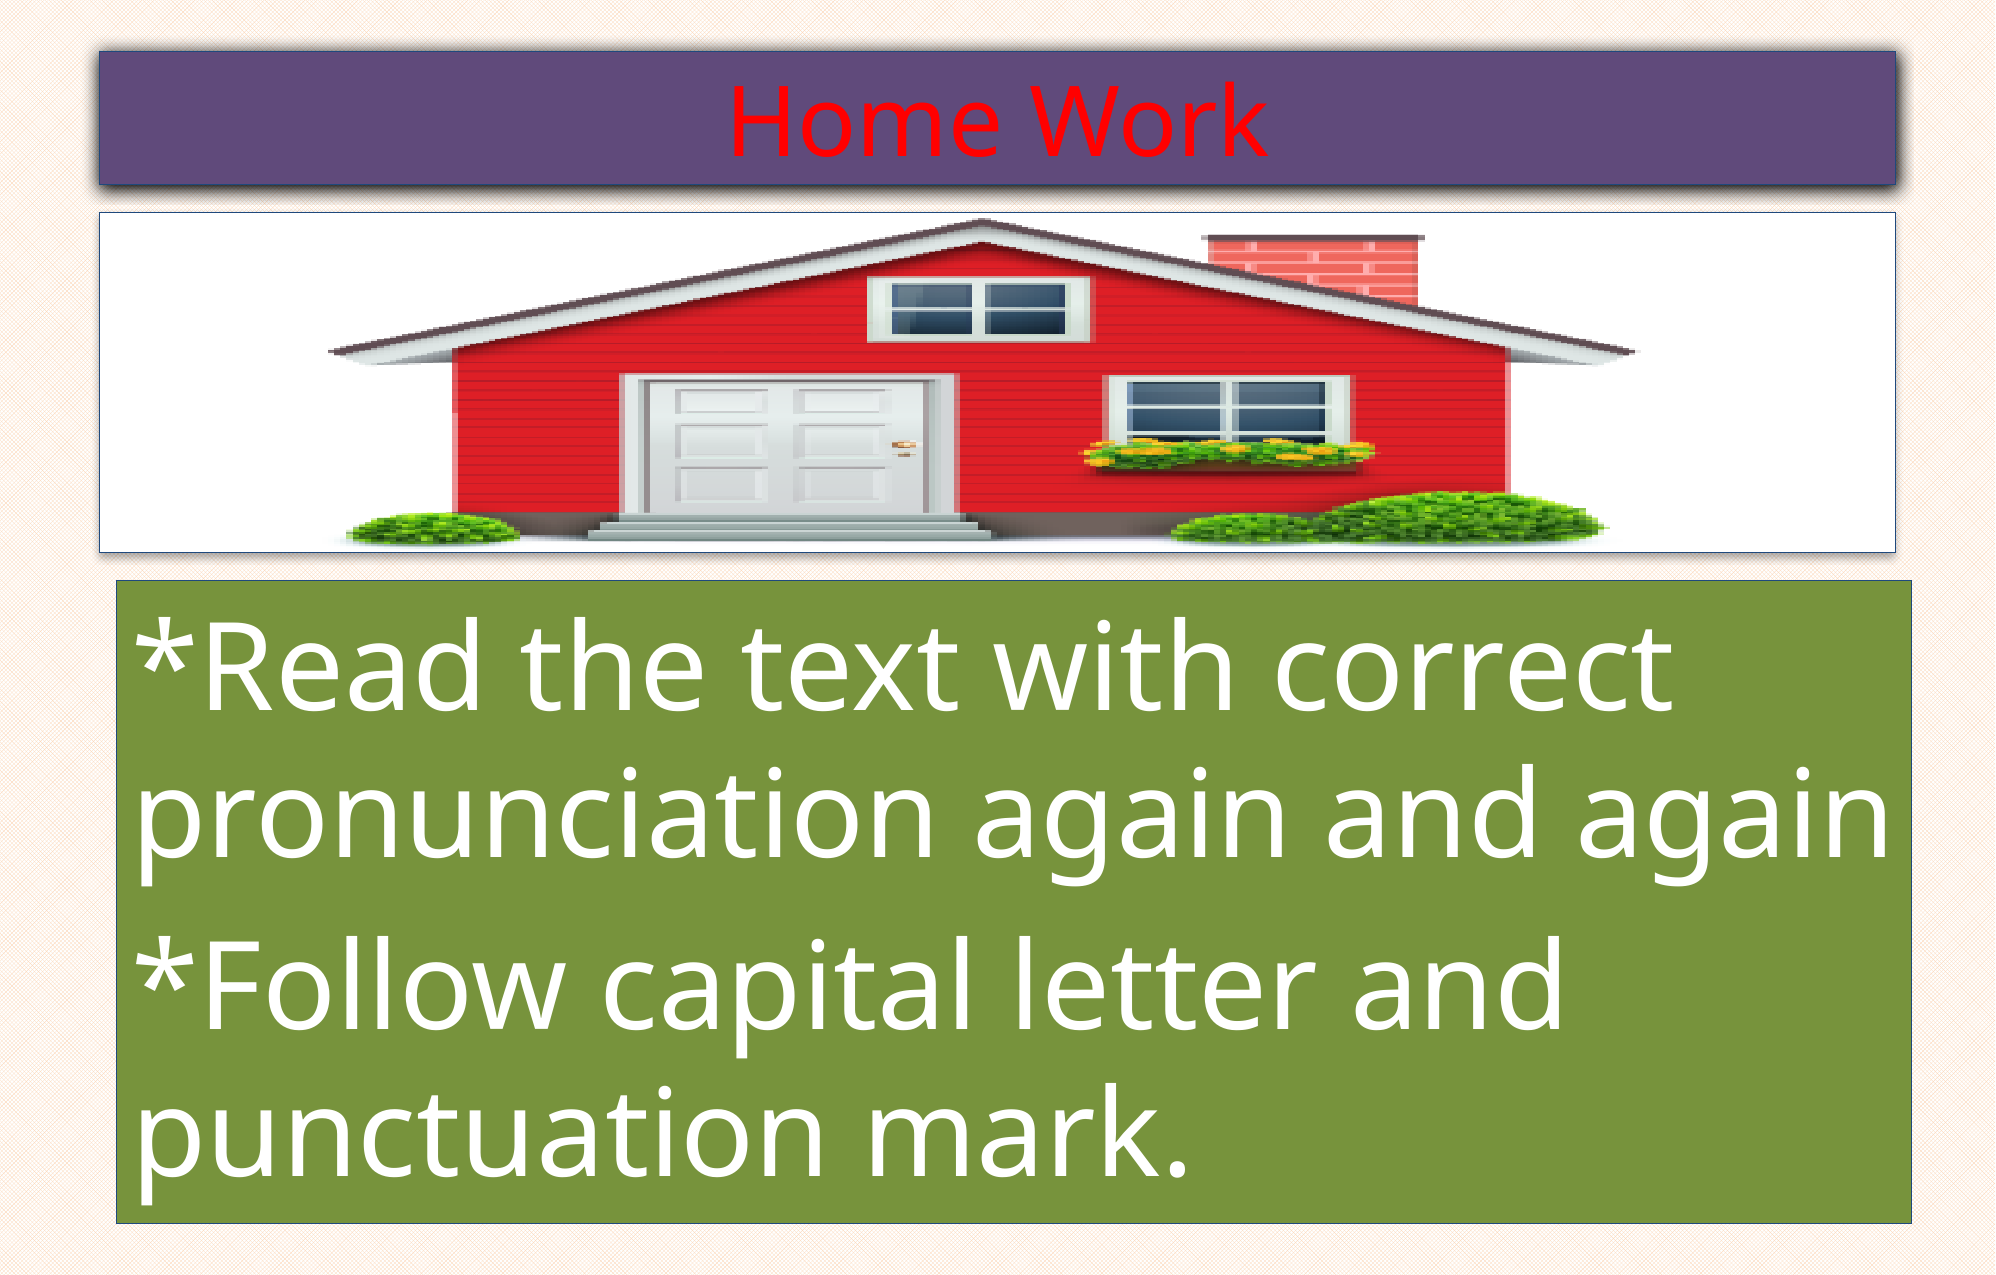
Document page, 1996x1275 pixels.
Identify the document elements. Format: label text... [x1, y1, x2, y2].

picture [99, 212, 1896, 553]
list *Read the text with correct pronunciation again and again *Follow capital letter and punctuation mark. [116, 580, 1912, 1224]
title Home Work [99, 51, 1896, 185]
